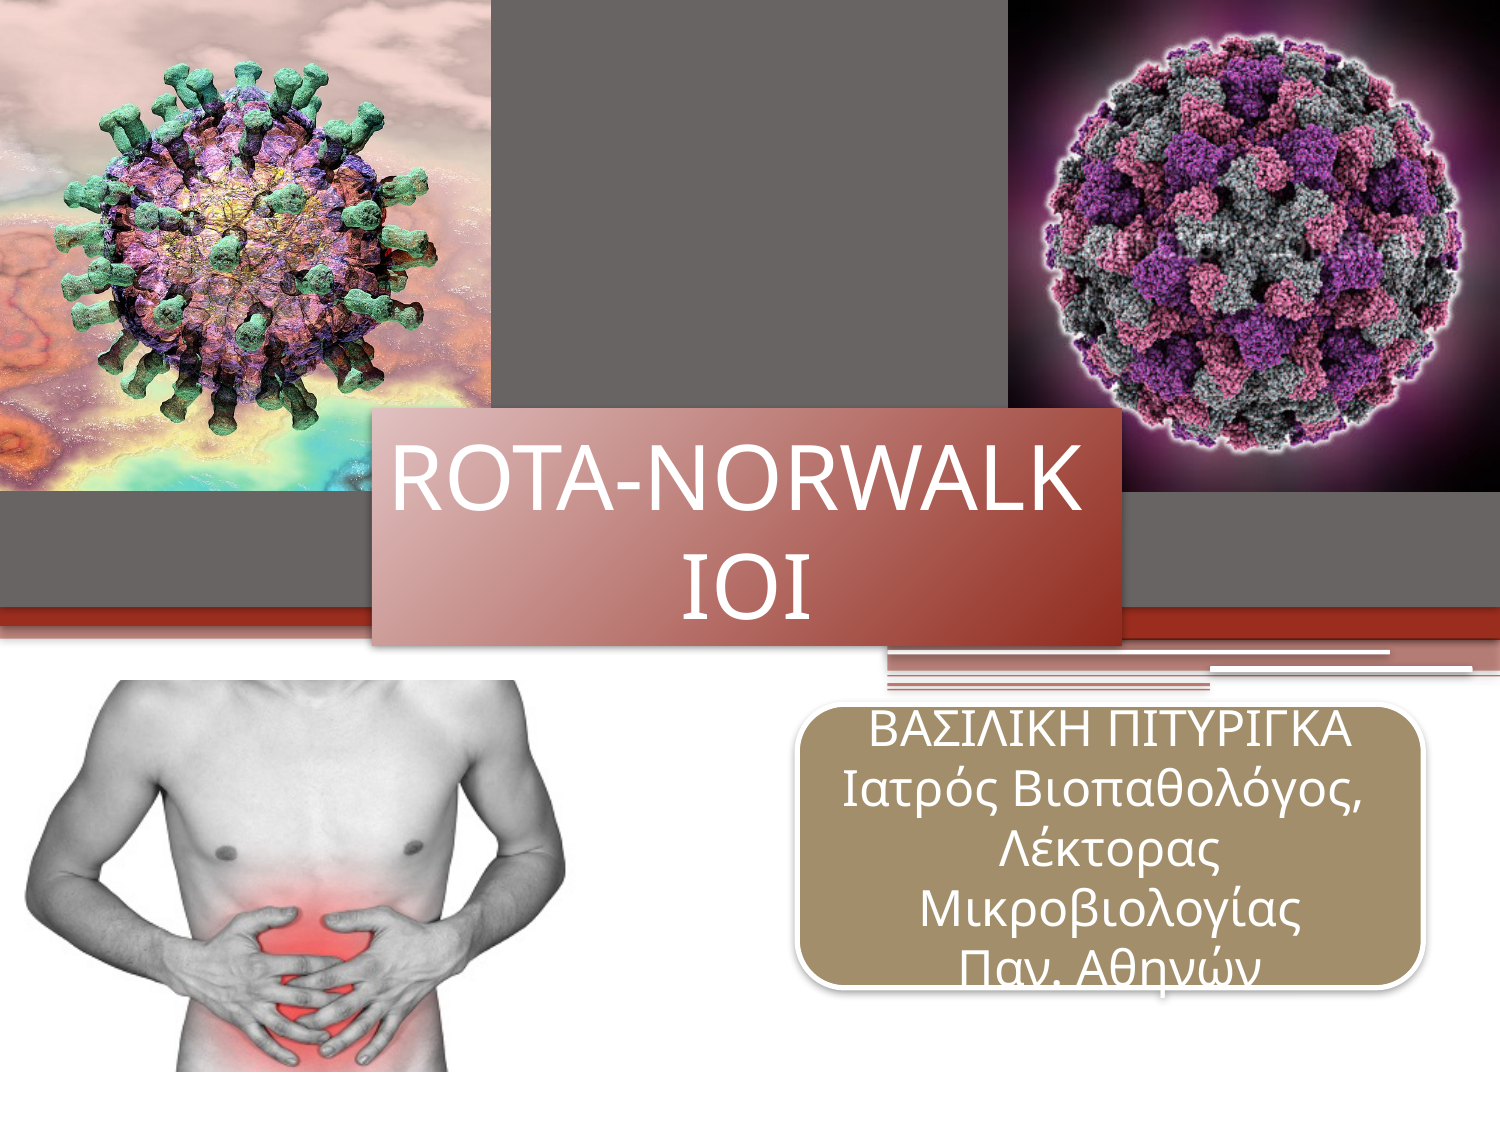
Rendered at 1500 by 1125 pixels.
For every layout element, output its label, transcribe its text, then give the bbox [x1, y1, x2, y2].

title ROTA-NORWALK ΙΟΙ [371, 408, 1122, 646]
text_box ΒΑΣΙΛΙΚΗ ΠΙΤΥΡΙΓΚΑ Ιατρός Βιοπαθολόγος, Λέκτορας Μικροβιολογίας Παν. Αθηνών [794, 701, 1426, 991]
picture [0, 680, 626, 1072]
picture [0, 0, 491, 491]
picture [1008, 0, 1500, 492]
